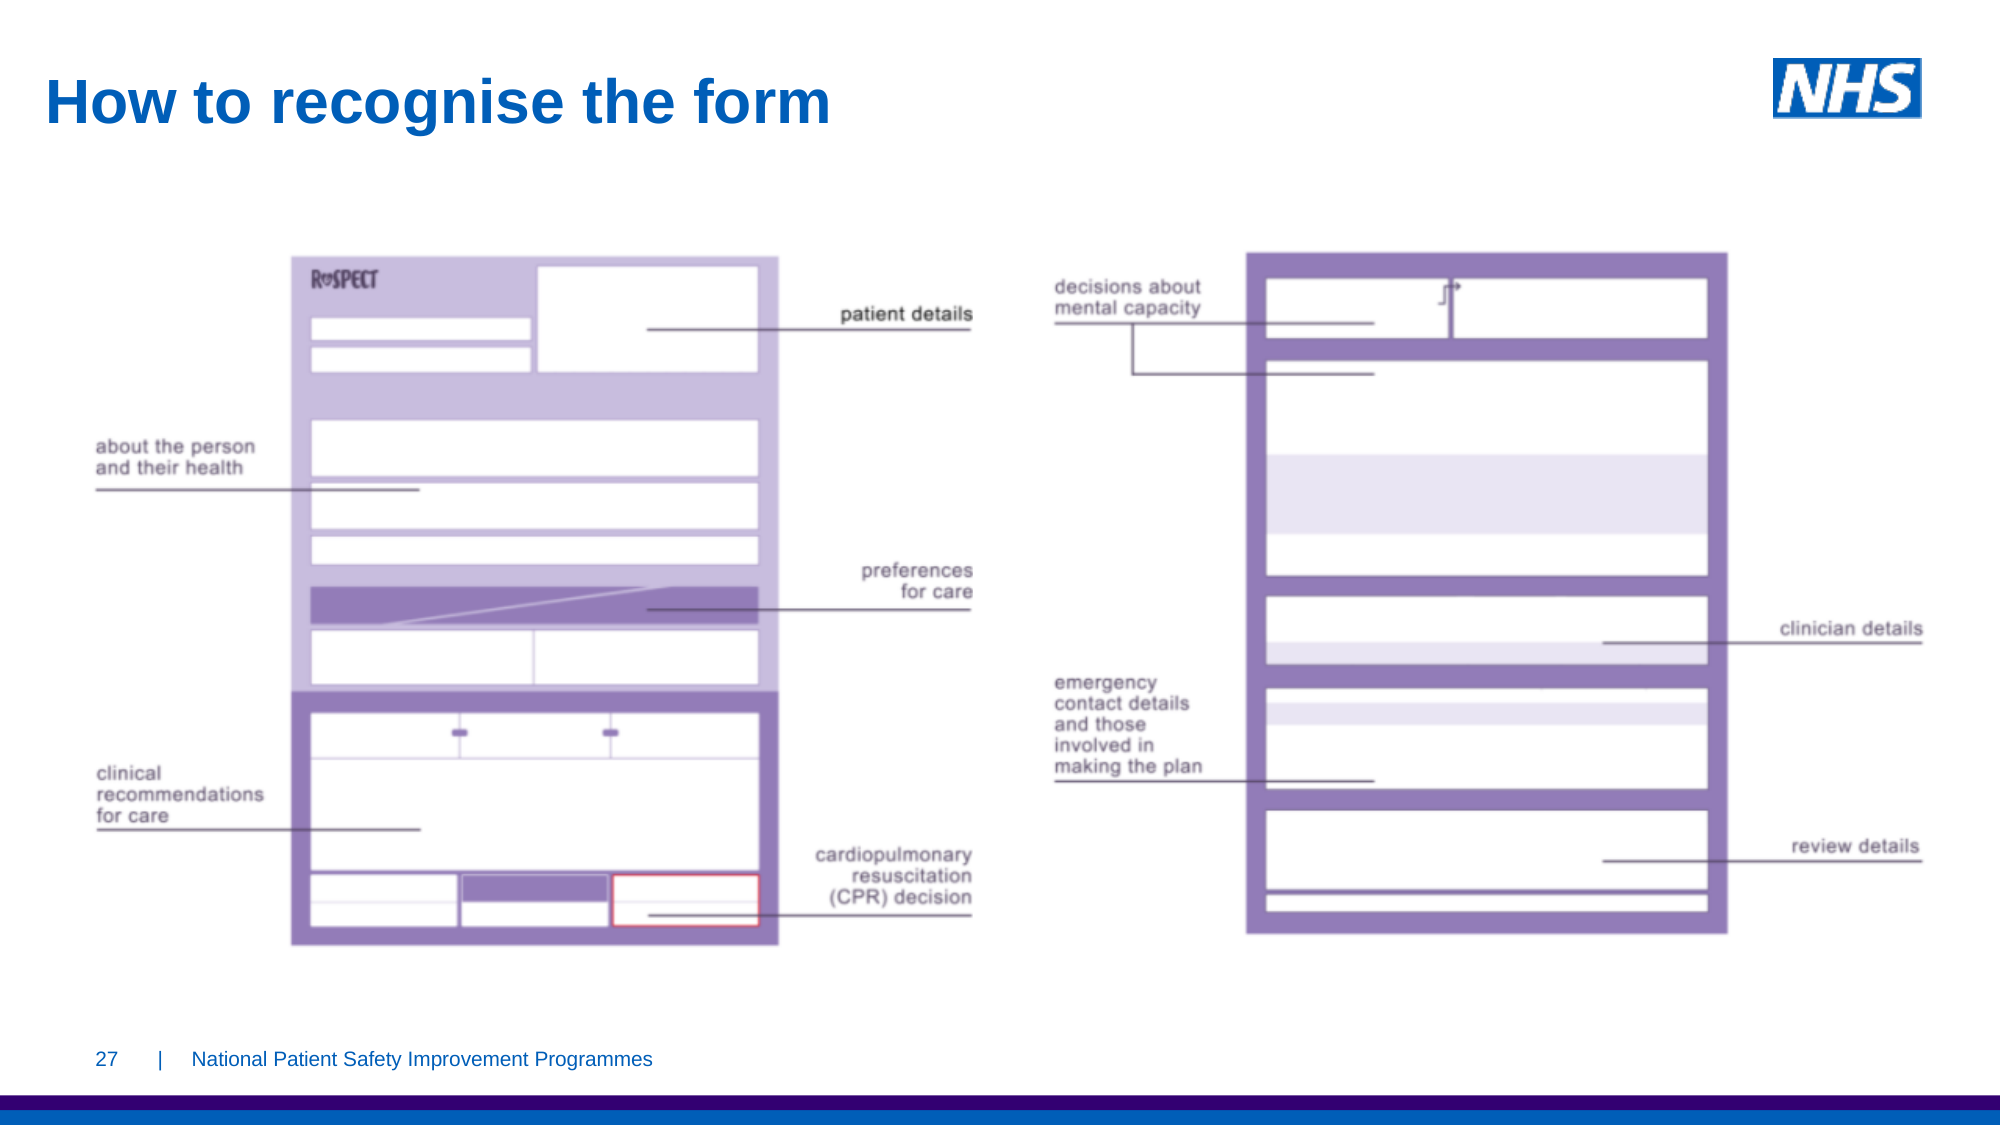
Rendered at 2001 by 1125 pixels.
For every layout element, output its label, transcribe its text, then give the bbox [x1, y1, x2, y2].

picture [44, 195, 2000, 971]
footer | National Patient Safety Improvement Programmes [157, 1027, 833, 1088]
picture [1773, 58, 1922, 119]
title How to recognise the form [44, 69, 1809, 216]
slide_number 27 [19, 1027, 134, 1088]
